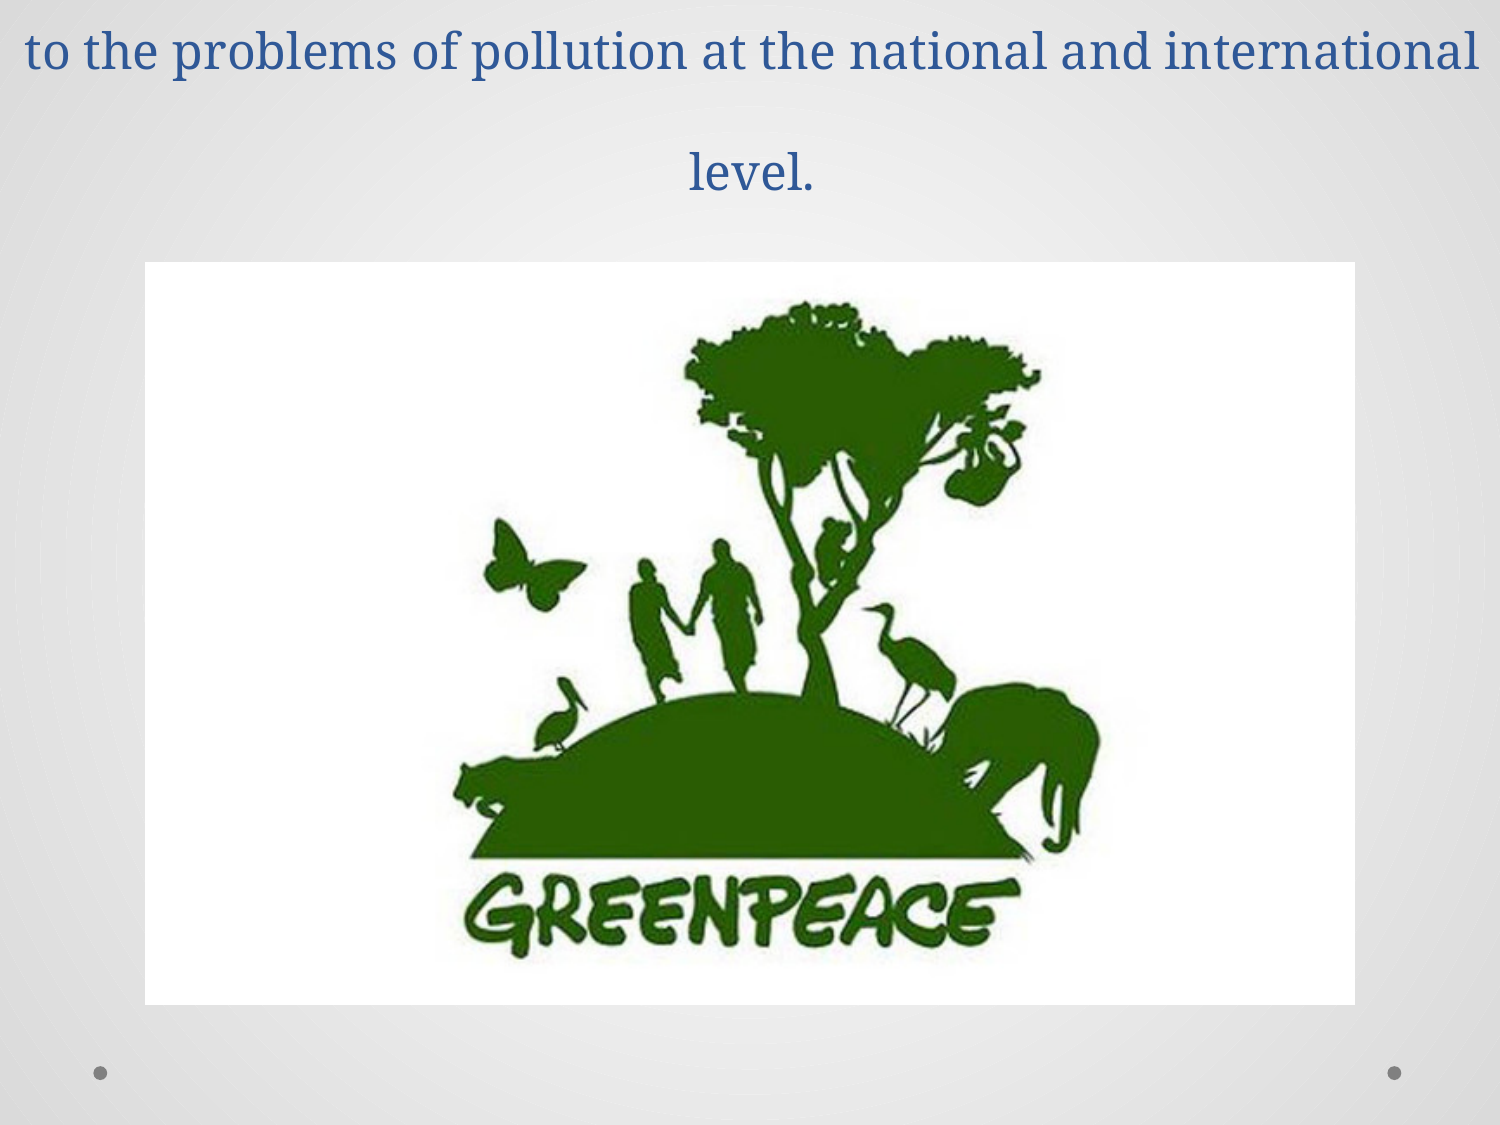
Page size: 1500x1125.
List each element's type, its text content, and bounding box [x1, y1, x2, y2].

title There are many different groups which try to find solutions to the problems of pollution at the national and international level. [4, 0, 1500, 209]
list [144, 262, 1356, 1006]
